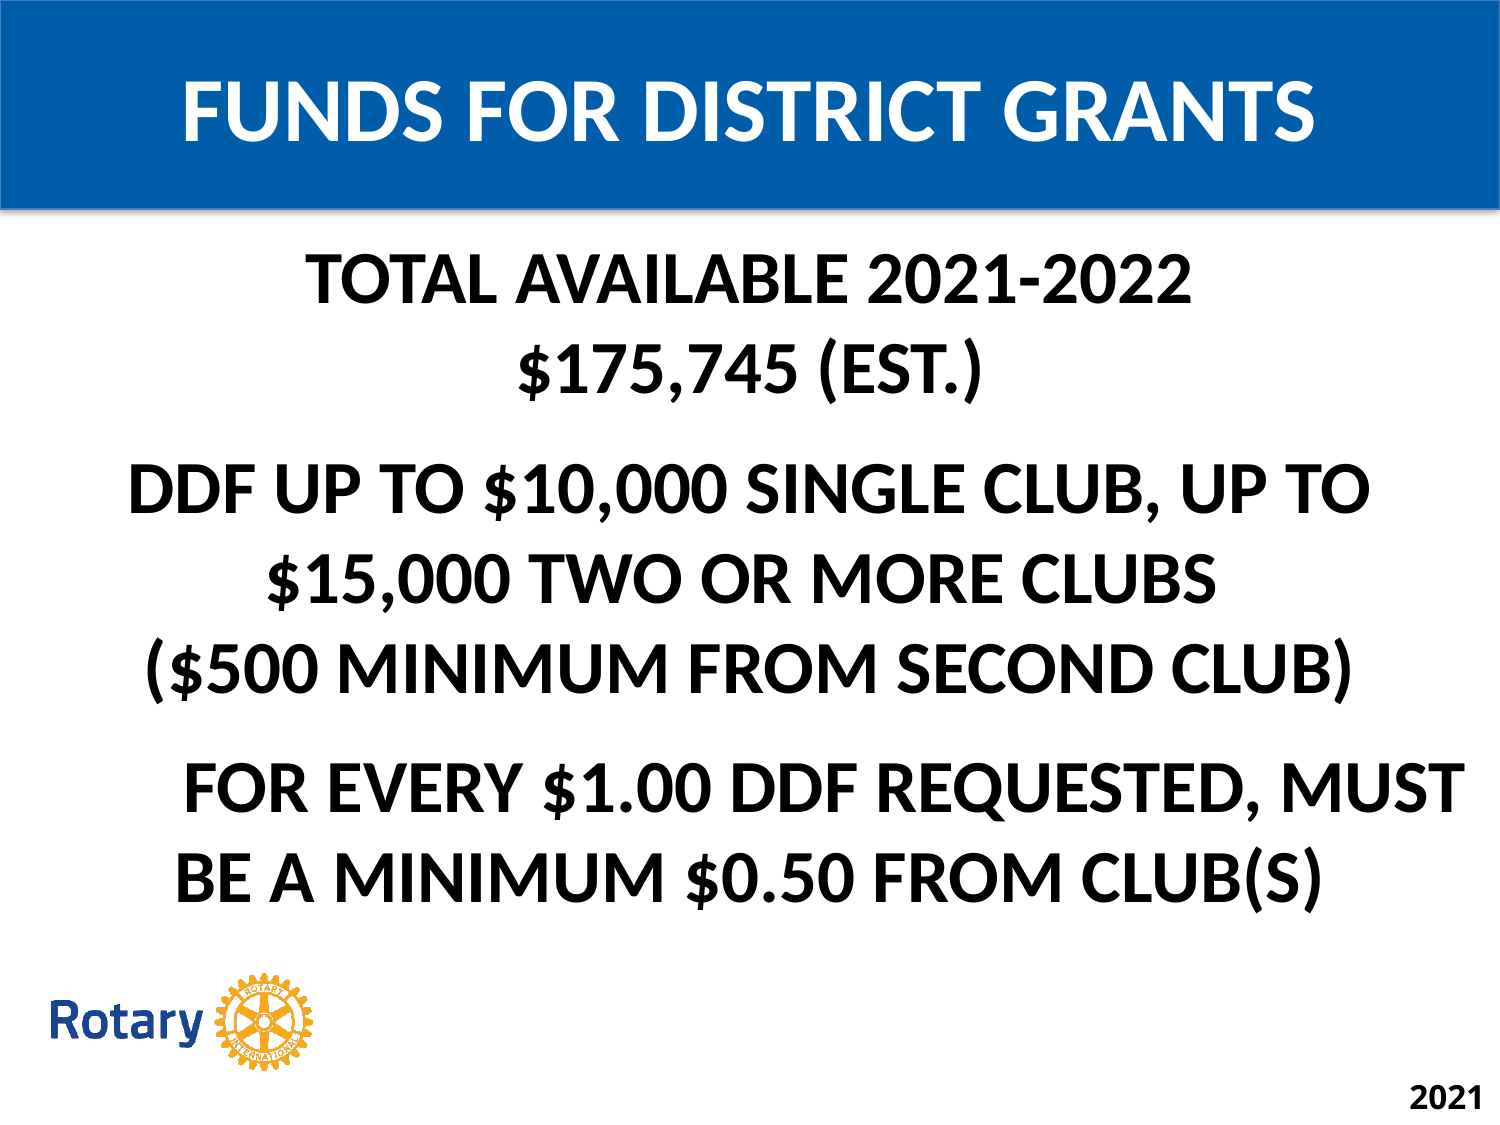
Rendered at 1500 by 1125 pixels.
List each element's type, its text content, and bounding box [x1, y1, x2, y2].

text_box TOTAL AVAILABLE 2021-2022 $175,745 (EST.) DDF UP TO $10,000 SINGLE CLUB, UP TO $15,000 TWO OR MORE CLUBS ($500 MINIMUM FROM SECOND CLUB) FOR EVERY $1.00 DDF REQUESTED, MUST BE A MINIMUM $0.50 FROM CLUB(S) [0, 220, 1500, 926]
text_box FUNDS FOR DISTRICT GRANTS [0, 42, 1500, 168]
picture [51, 973, 313, 1071]
